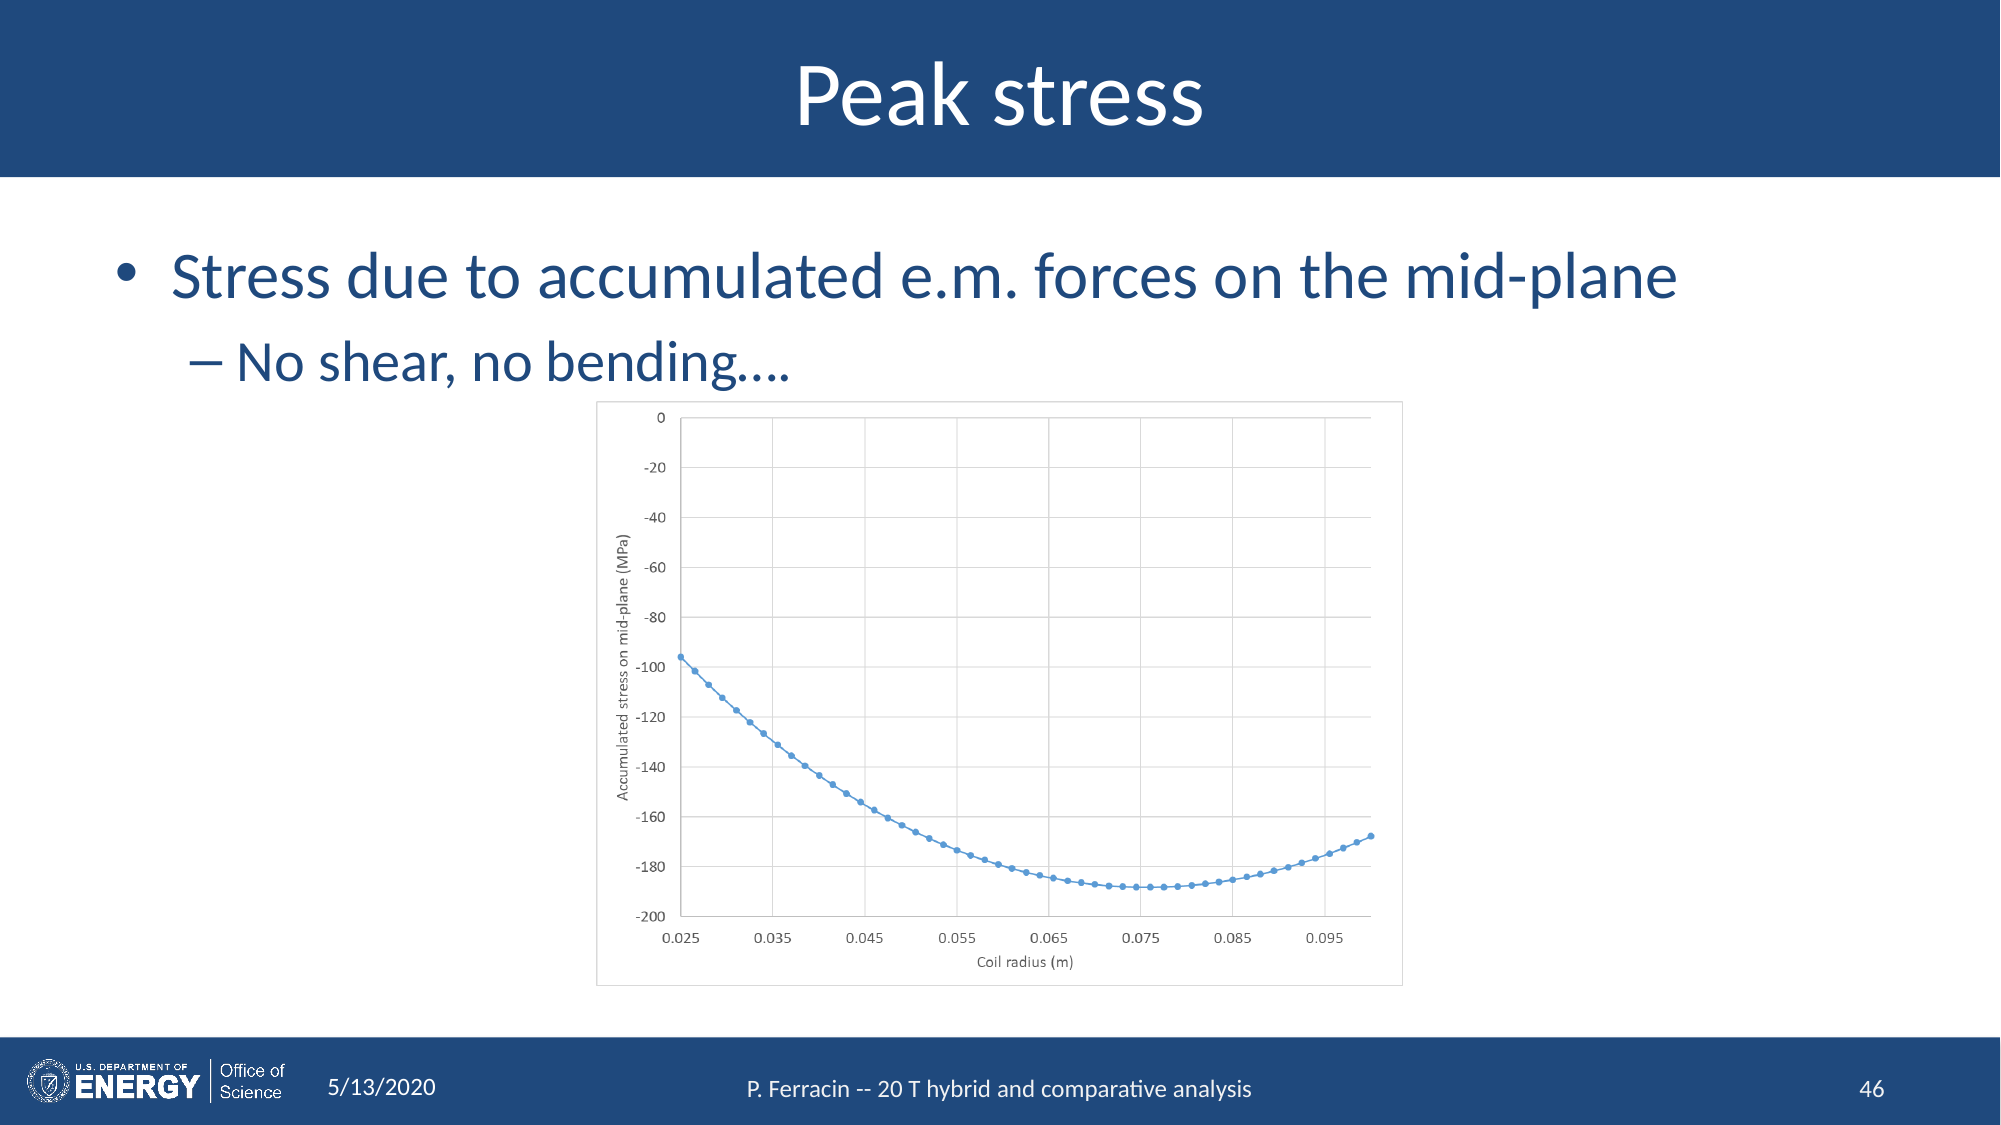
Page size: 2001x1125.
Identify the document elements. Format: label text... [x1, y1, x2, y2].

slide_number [312, 1055, 567, 1116]
picture [27, 1059, 285, 1103]
slide_number 46 [1433, 1057, 1900, 1118]
list Stress due to accumulated e.m. forces on the mid-plane No shear, no bending…. [99, 224, 1900, 986]
footer P. Ferracin -- 20 T hybrid and comparative analysis [562, 1057, 1433, 1118]
picture [596, 400, 1404, 987]
title Peak stress [0, 0, 2000, 178]
